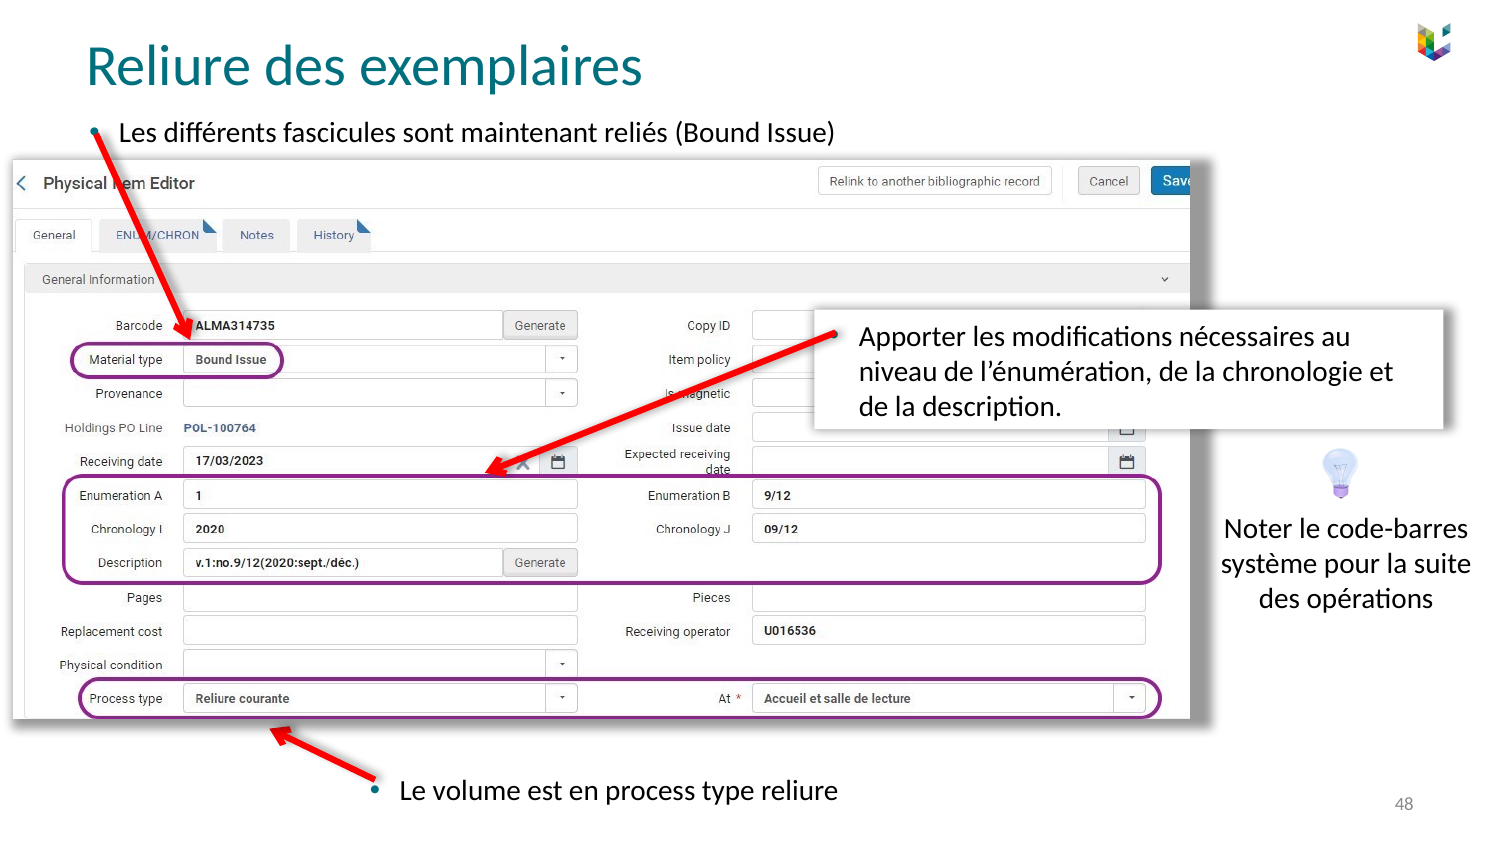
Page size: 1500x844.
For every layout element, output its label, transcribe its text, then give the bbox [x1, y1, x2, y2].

title Reliure des exemplaires [0, 28, 1350, 106]
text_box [1449, 446, 1487, 624]
picture [1403, 8, 1465, 76]
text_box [13, 105, 1444, 815]
